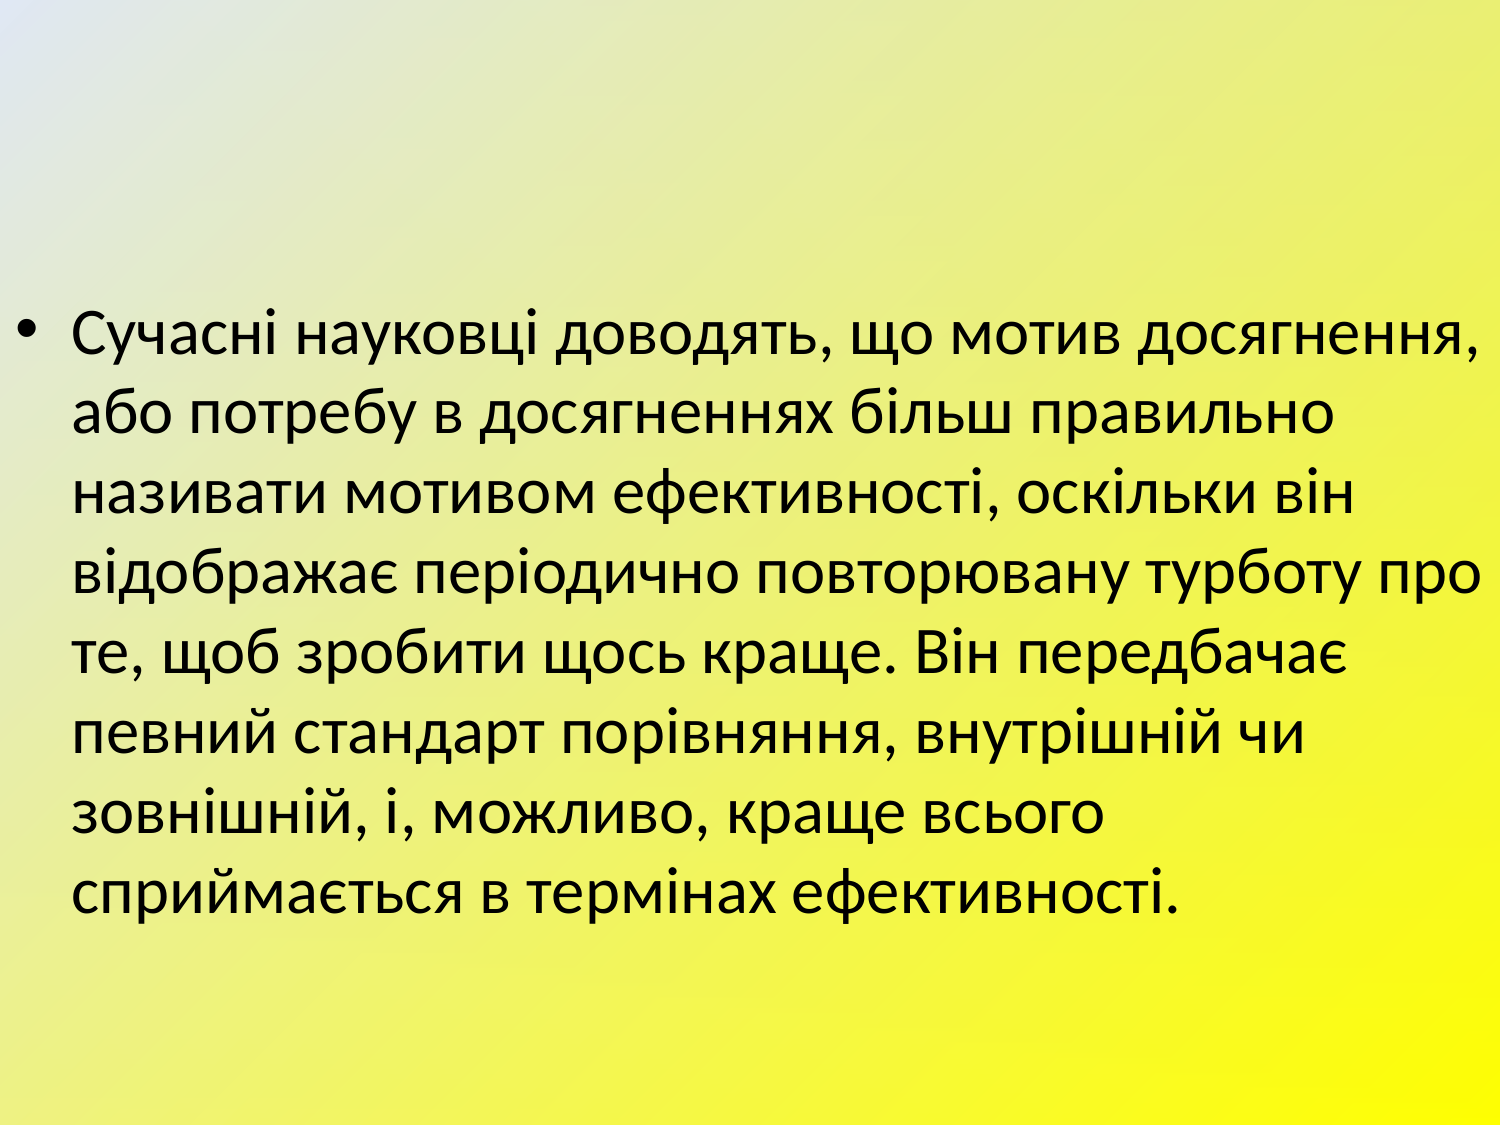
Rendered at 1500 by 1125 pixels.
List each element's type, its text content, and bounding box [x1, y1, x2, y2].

list Сучасні науковці доводять, що мотив досягнення, або потребу в досягненнях більш правильно називати мотивом ефективності, оскільки він відображає періодично повторювану турботу про те, щоб зробити щось краще. Він передбачає певний стандарт порівняння, внутрішній чи зовнішній, і, можливо, краще всього сприймається в термінах ефективності. [0, 0, 1500, 1125]
